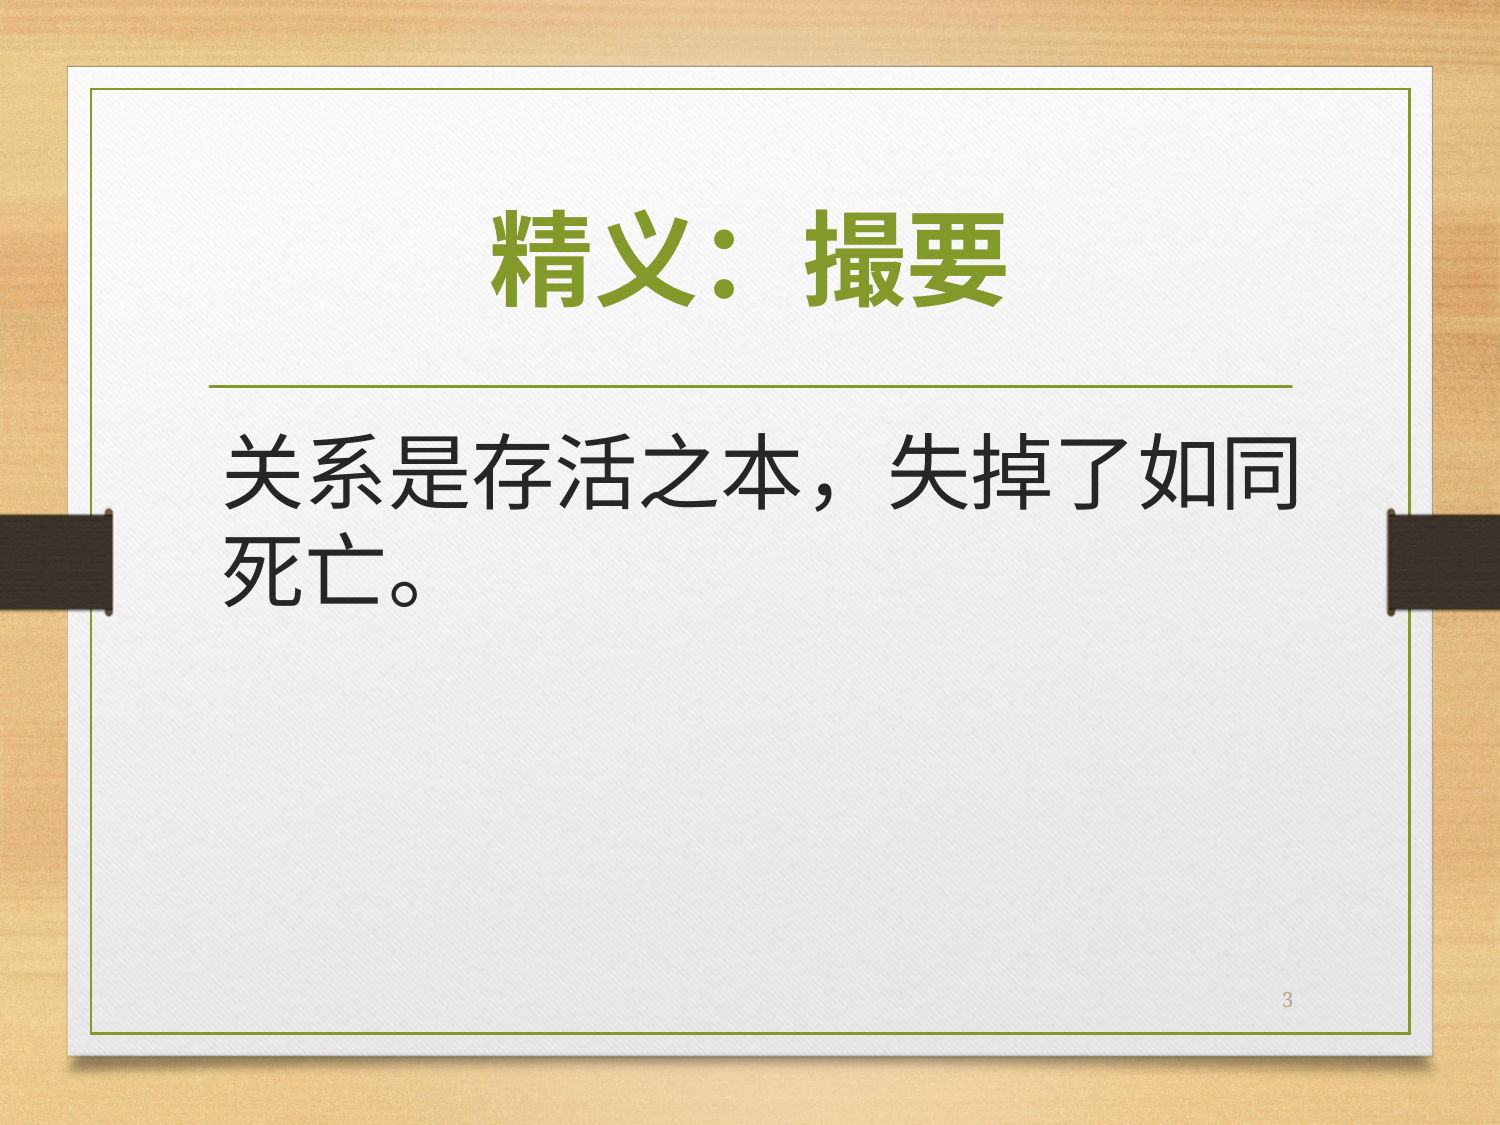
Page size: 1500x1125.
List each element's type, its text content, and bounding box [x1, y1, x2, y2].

title 精义：撮要 [193, 150, 1309, 365]
slide_number 3 [1243, 977, 1309, 1024]
picture [0, 0, 1500, 1125]
list 关系是存活之本，失掉了如同死亡。 [206, 412, 1322, 978]
